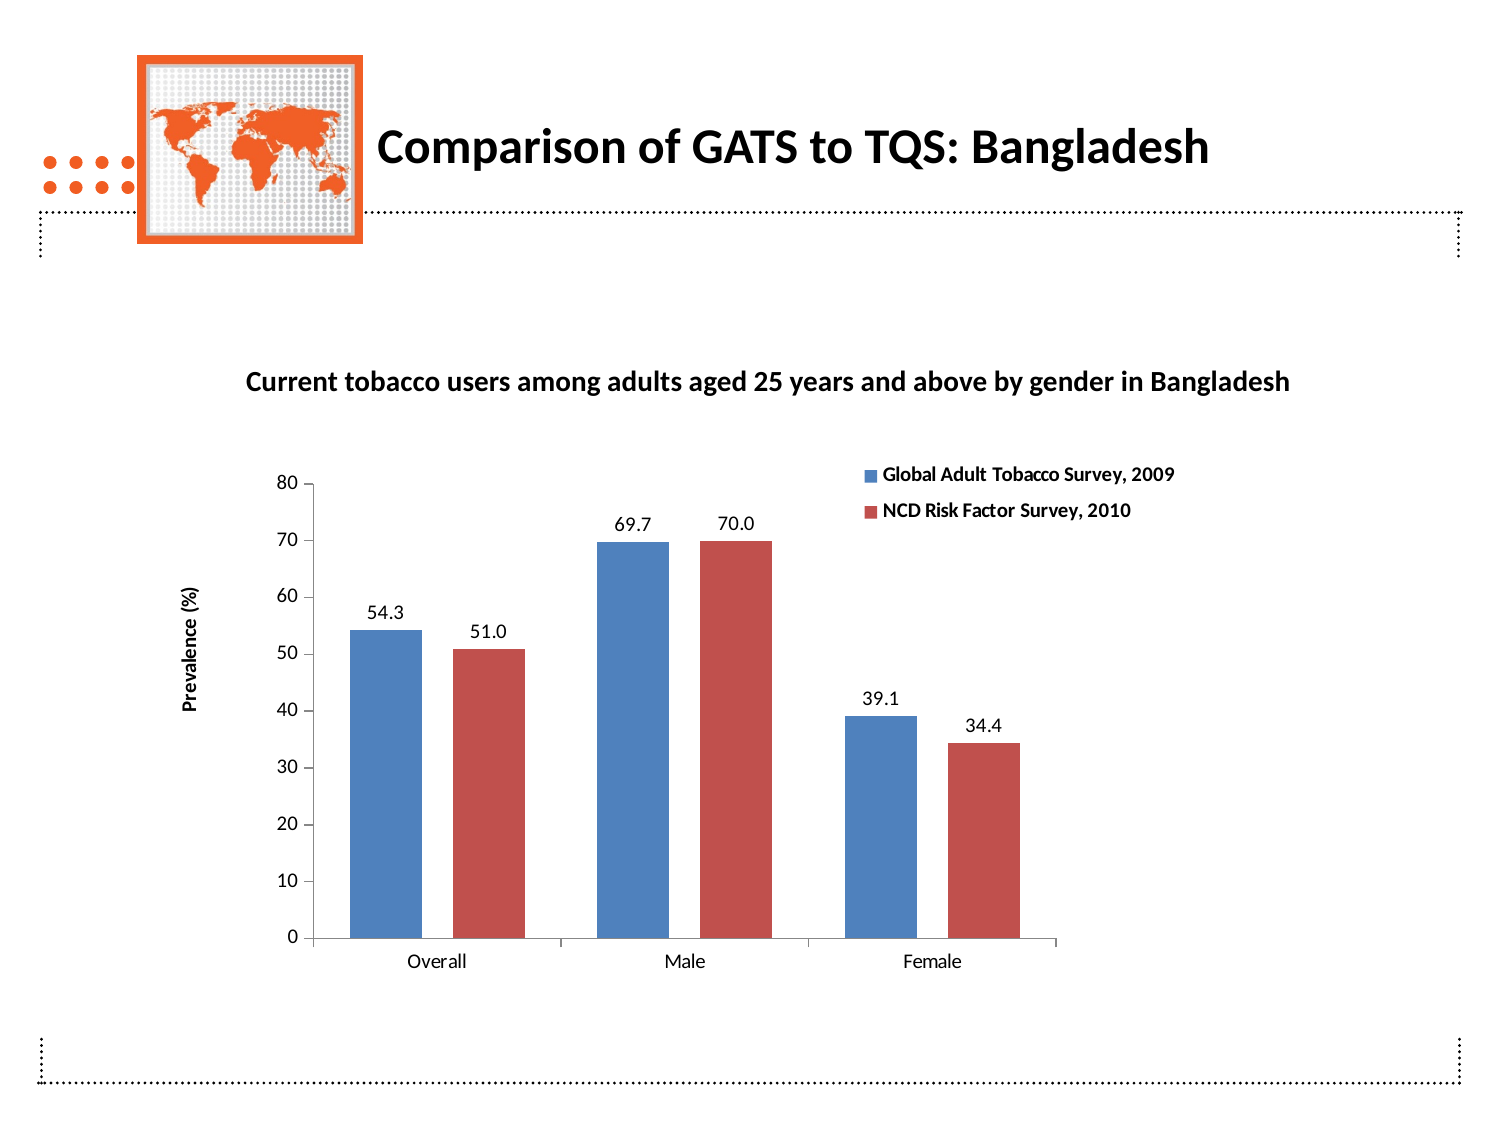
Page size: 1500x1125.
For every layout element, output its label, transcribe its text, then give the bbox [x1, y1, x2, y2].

title Comparison of GATS to TQS: Bangladesh [362, 50, 1438, 238]
chart [149, 349, 1226, 1038]
picture [137, 55, 363, 244]
text_box Current tobacco users among adults aged 25 years and above by gender in Bangladesh [1229, 355, 1313, 405]
